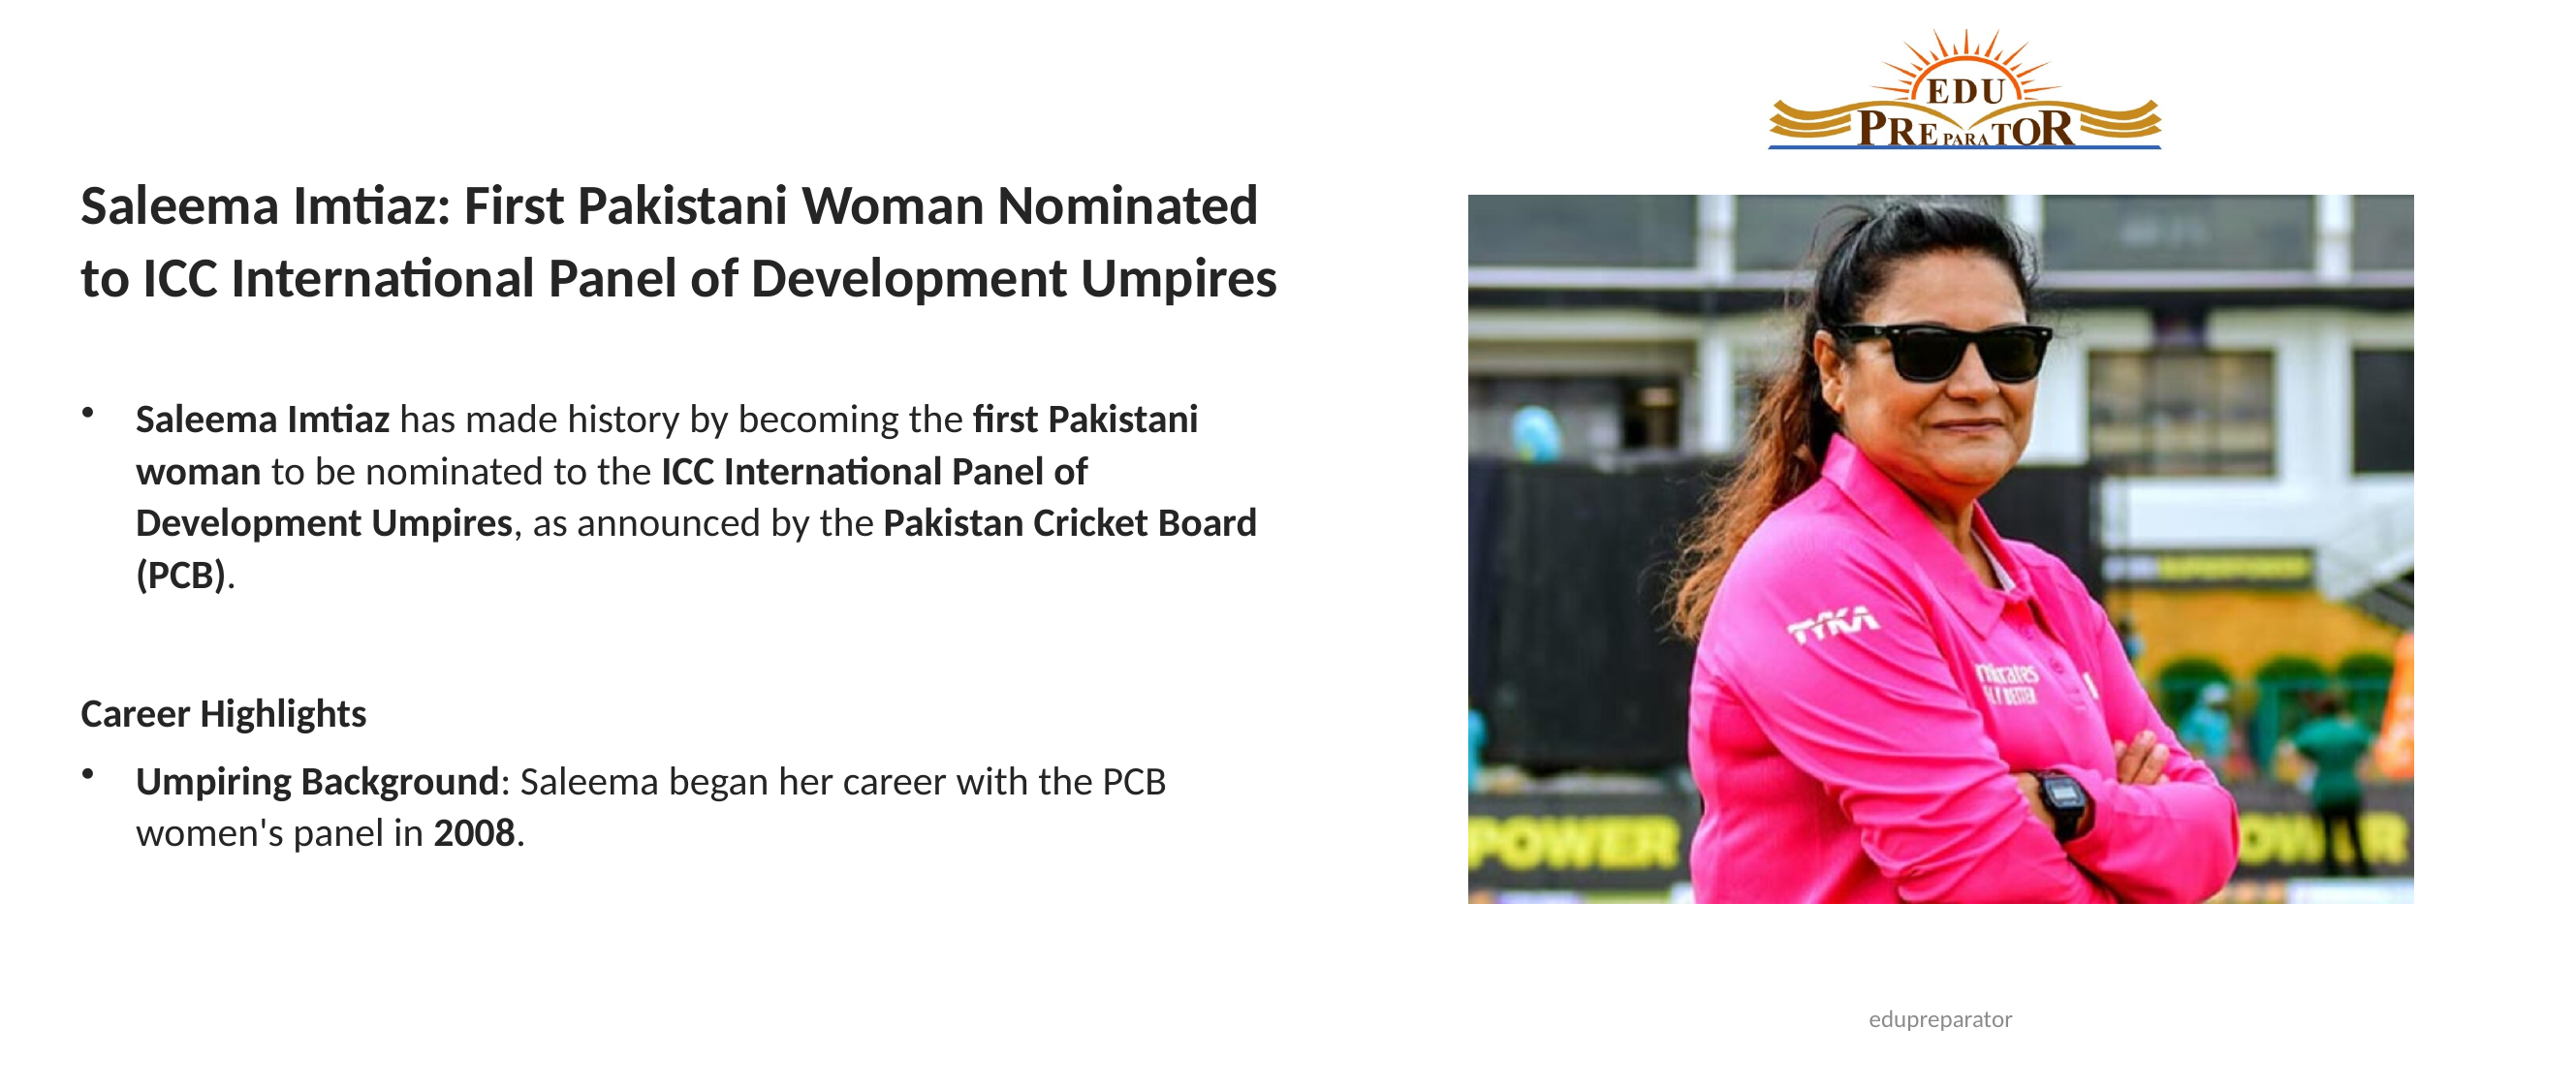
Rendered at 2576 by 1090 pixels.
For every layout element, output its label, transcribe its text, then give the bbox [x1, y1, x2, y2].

picture [1732, 29, 2204, 156]
picture [1468, 195, 2414, 904]
footer edupreparator [1711, 996, 2172, 1041]
text_box Saleema Imtiaz: First Pakistani Woman Nominated to ICC International Panel of Development Umpires Saleema Imtiaz has made history by becoming the first Pakistani woman to be nominated to the ICC International Panel of Development Umpires, as announced by the Pakistan Cricket Board (PCB). Career Highlights Umpiring Background: Saleema began her career with the PCB women's panel in 2008. [66, 155, 1307, 862]
